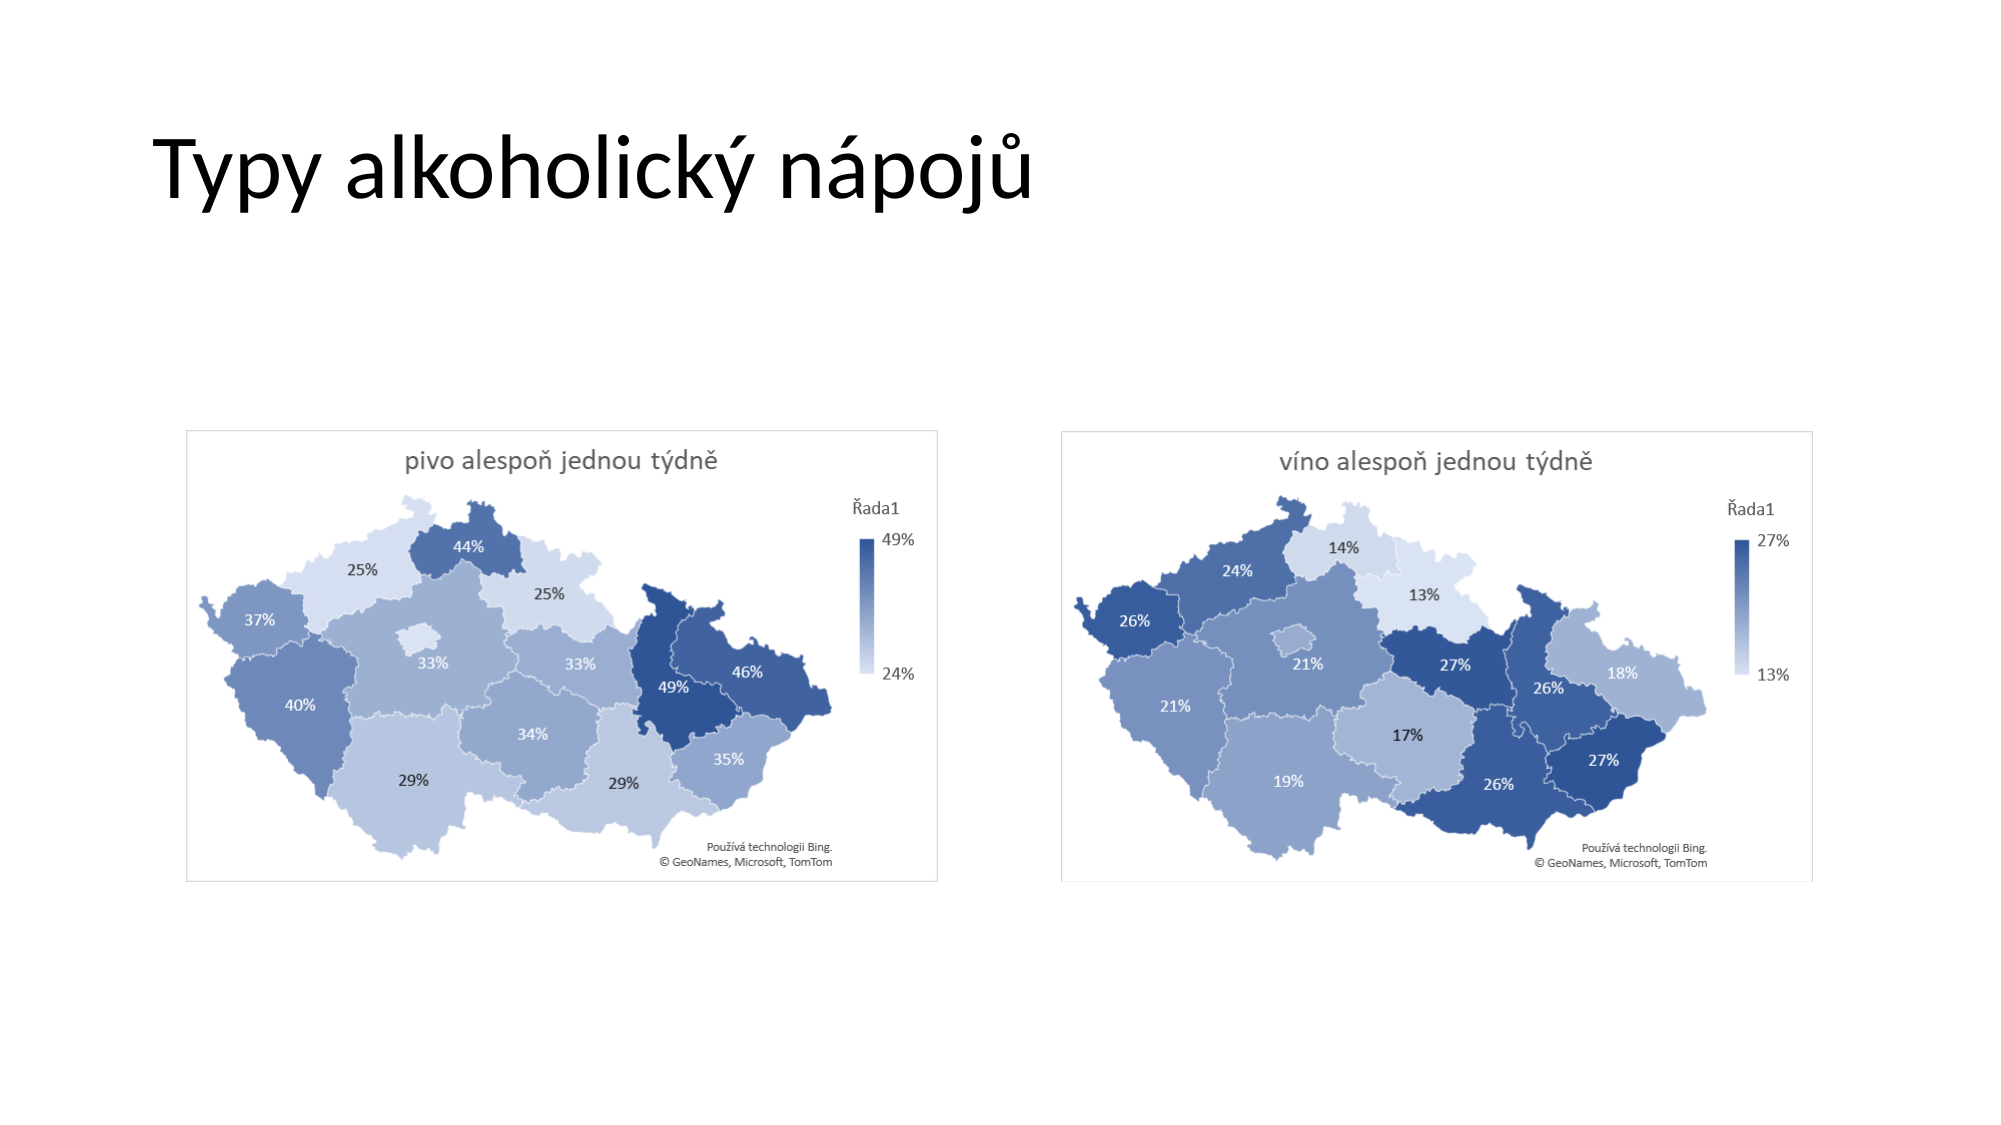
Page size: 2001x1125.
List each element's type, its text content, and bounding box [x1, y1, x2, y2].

title Typy alkoholický nápojů [137, 59, 1863, 278]
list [1061, 431, 1814, 882]
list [186, 430, 939, 883]
